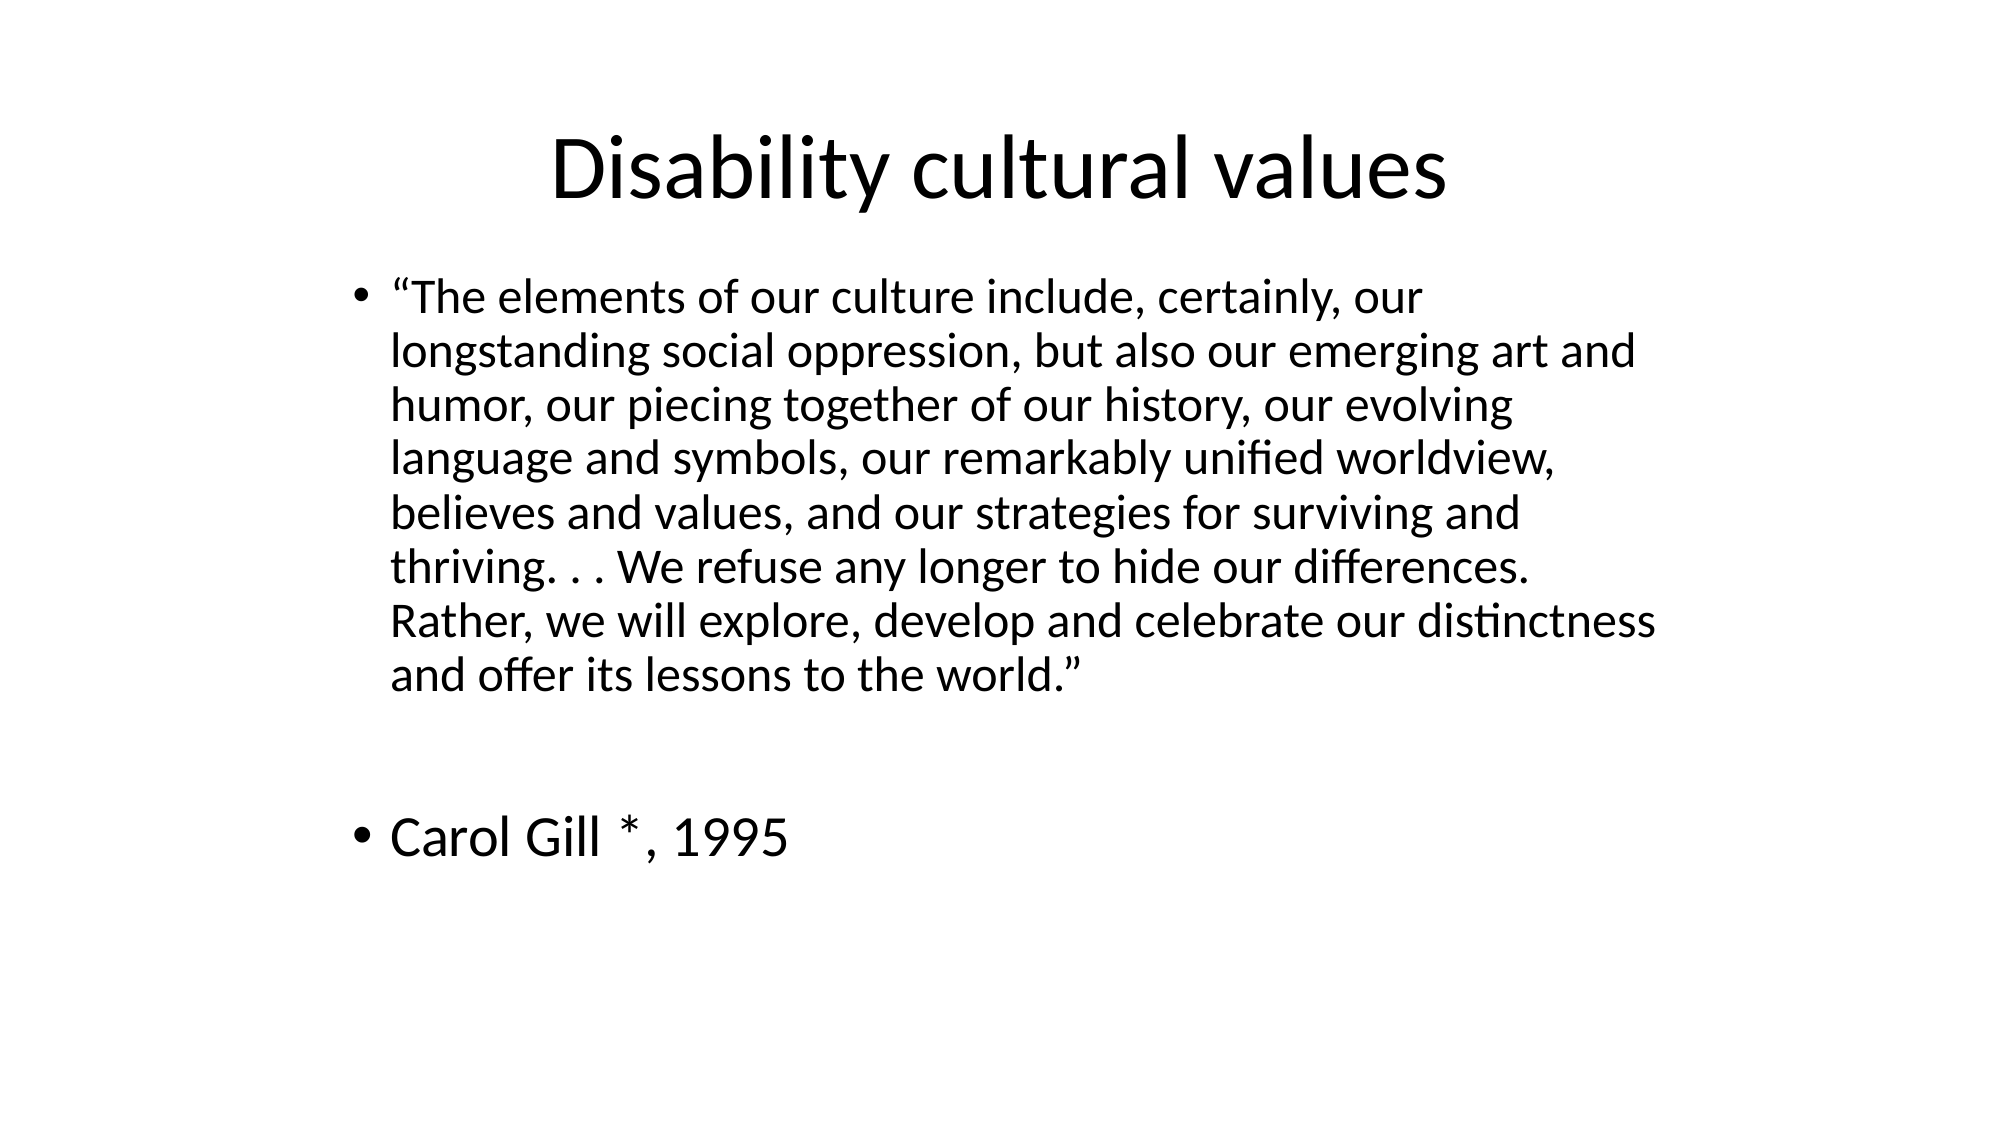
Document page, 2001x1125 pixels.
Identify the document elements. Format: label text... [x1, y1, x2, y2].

title Disability cultural values [137, 59, 1863, 278]
list “The elements of our culture include, certainly, our longstanding social oppression, but also our emerging art and humor, our piecing together of our history, our evolving language and symbols, our remarkably unified worldview, believes and values, and our strategies for surviving and thriving. . . We refuse any longer to hide our differences. Rather, we will explore, develop and celebrate our distinctness and offer its lessons to the world.” Carol Gill *, 1995 [337, 262, 1675, 1006]
